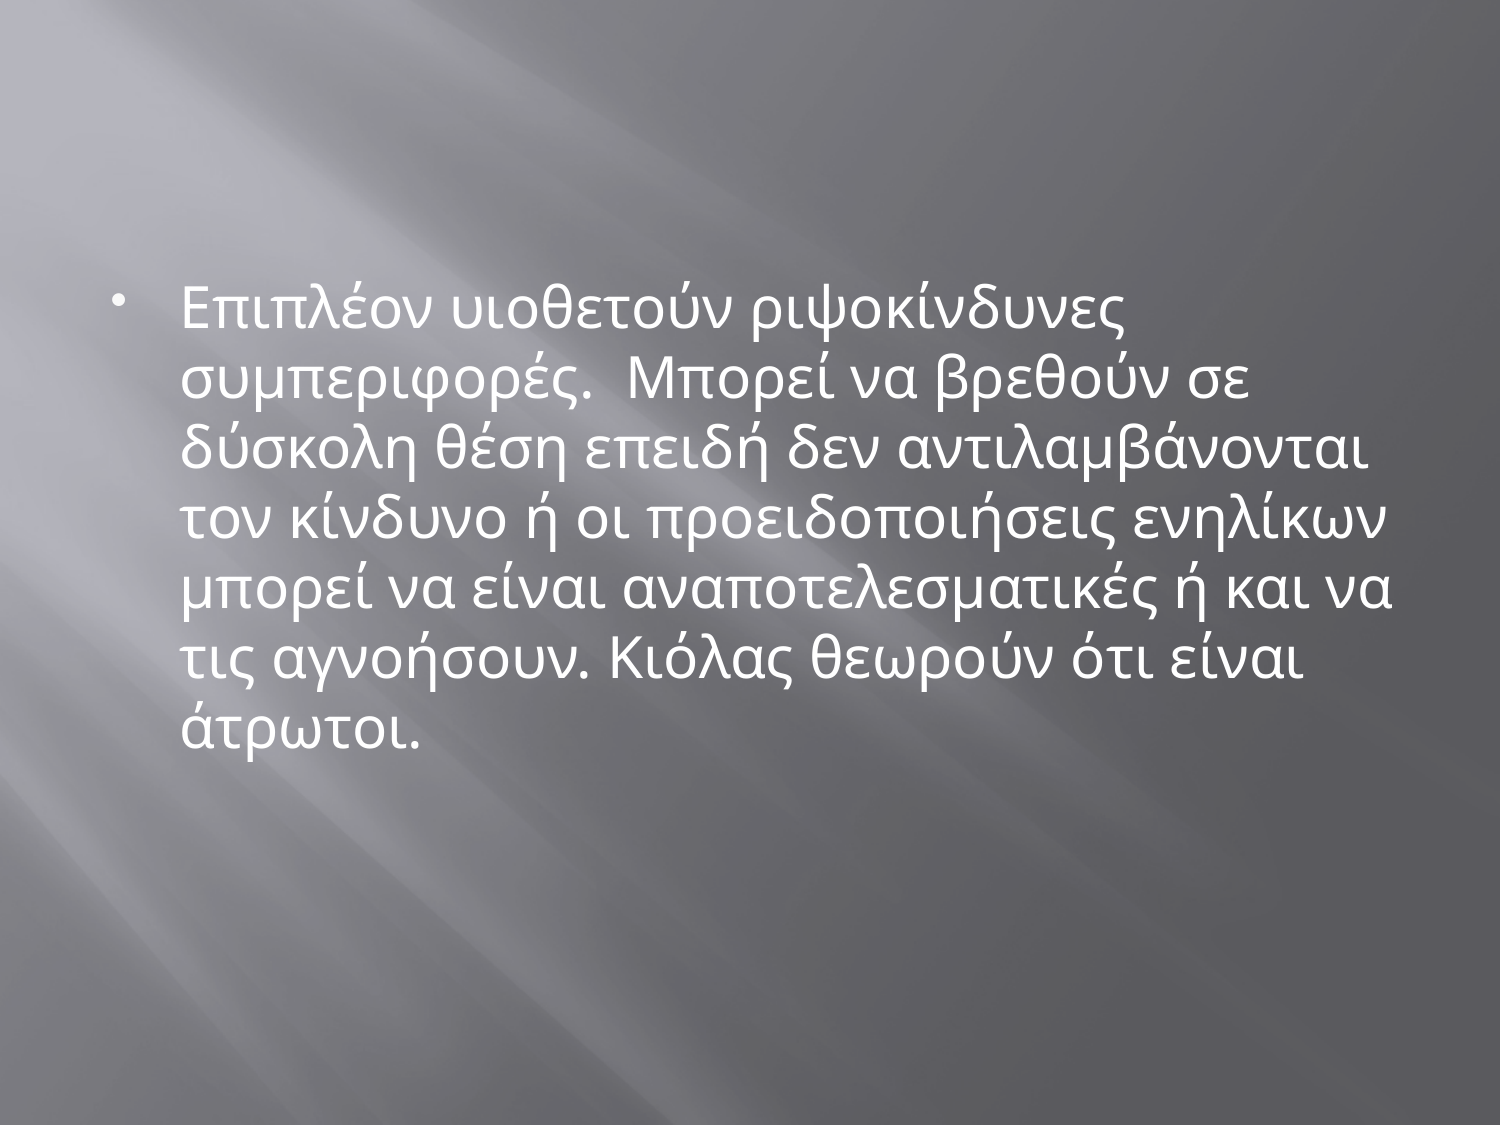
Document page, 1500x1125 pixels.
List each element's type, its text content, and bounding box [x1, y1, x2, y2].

list Επιπλέον υιοθετούν ριψοκίνδυνες συμπεριφορές. Μπορεί να βρεθούν σε δύσκολη θέση επειδή δεν αντιλαμβάνονται τον κίνδυνο ή οι προειδοποιήσεις ενηλίκων μπορεί να είναι αναποτελεσματικές ή και να τις αγνοήσουν. Κιόλας θεωρούν ότι είναι άτρωτοι. [75, 262, 1425, 1035]
